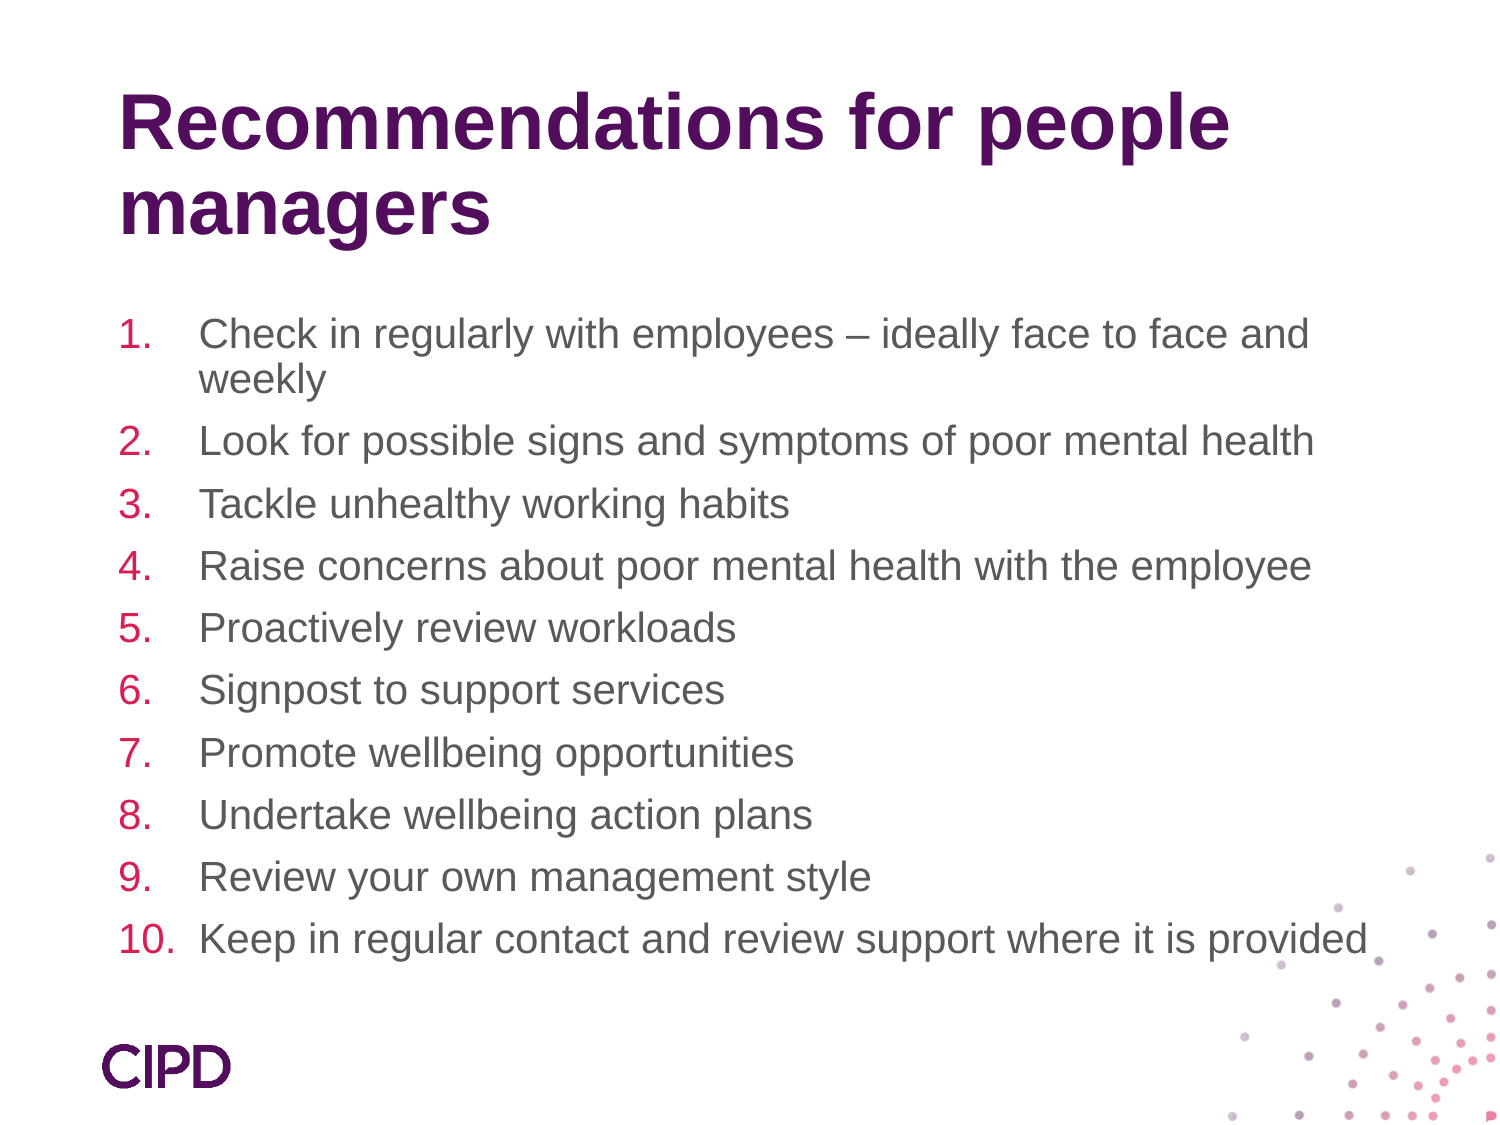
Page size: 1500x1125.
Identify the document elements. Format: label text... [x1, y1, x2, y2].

list Check in regularly with employees – ideally face to face and weekly Look for possible signs and symptoms of poor mental health Tackle unhealthy working habits Raise concerns about poor mental health with the employee Proactively review workloads Signpost to support services Promote wellbeing opportunities Undertake wellbeing action plans Review your own management style Keep in regular contact and review support where it is provided [103, 304, 1397, 1013]
picture [101, 1043, 231, 1089]
picture [1204, 829, 1500, 1125]
title Recommendations for people managers [103, 65, 1397, 268]
